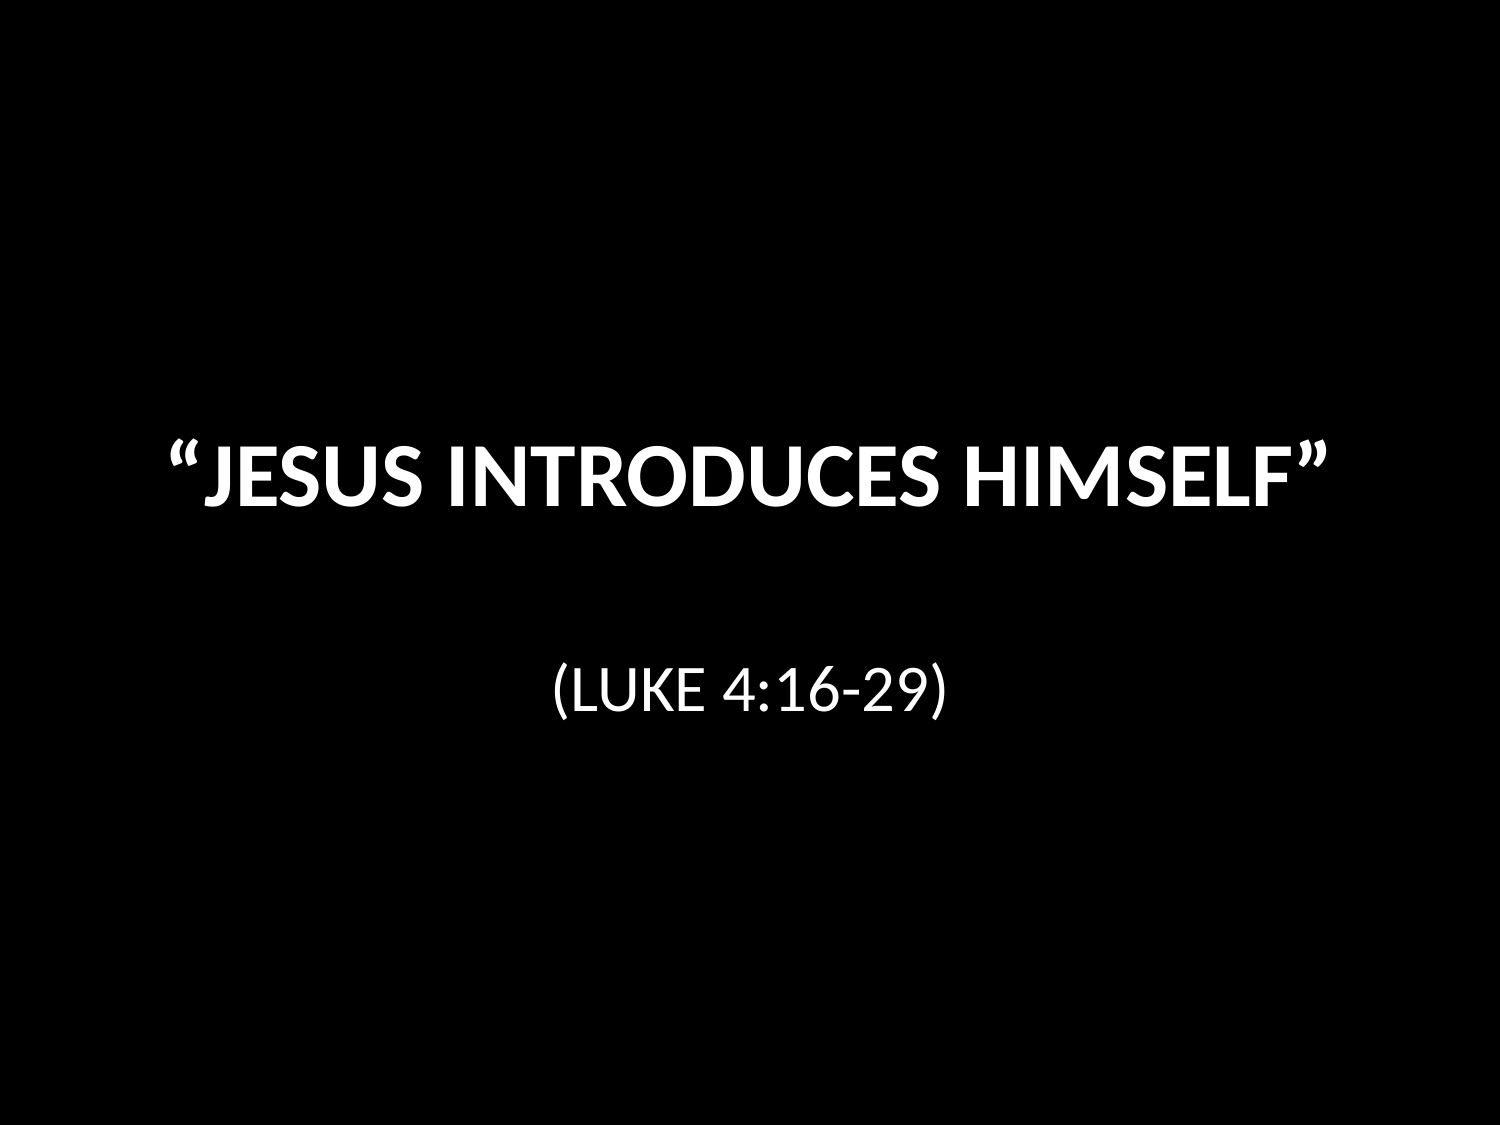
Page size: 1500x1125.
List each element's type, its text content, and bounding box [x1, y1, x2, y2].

title “JESUS INTRODUCES HIMSELF” [112, 349, 1388, 591]
subtitle (LUKE 4:16-29) [225, 637, 1275, 925]
